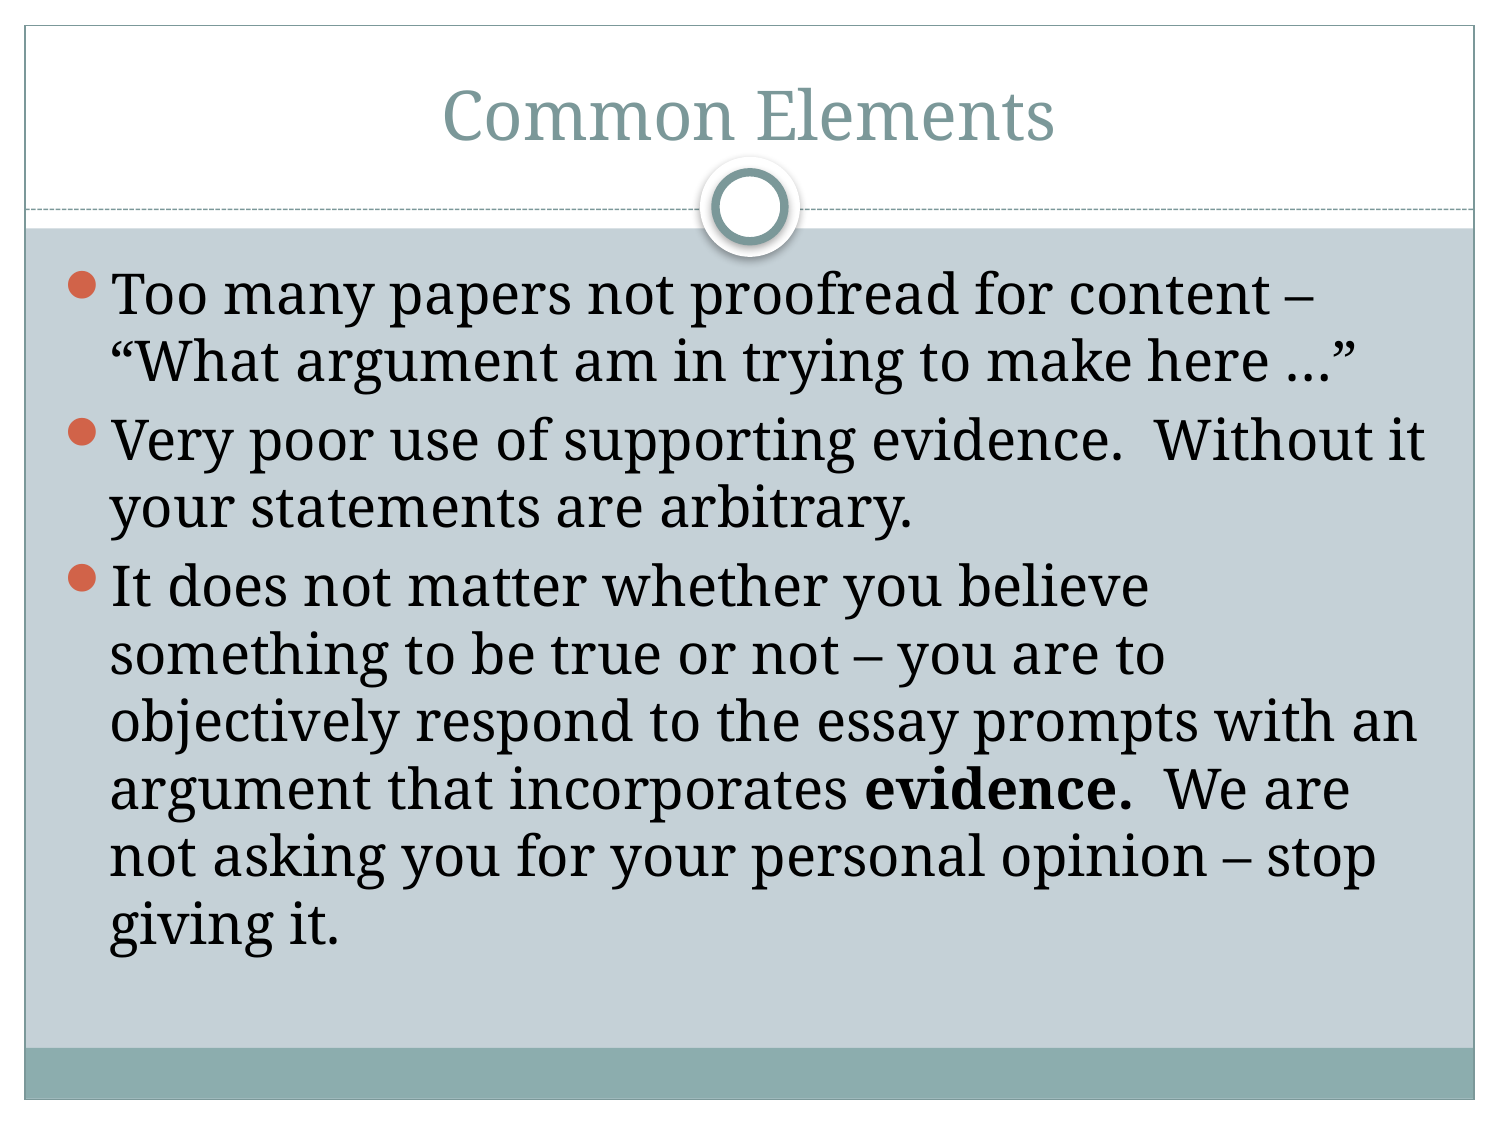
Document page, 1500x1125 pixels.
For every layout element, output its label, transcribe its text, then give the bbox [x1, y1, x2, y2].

title Common Elements [49, 37, 1450, 162]
list Too many papers not proofread for content – “What argument am in trying to make here …” Very poor use of supporting evidence. Without it your statements are arbitrary. It does not matter whether you believe something to be true or not – you are to objectively respond to the essay prompts with an argument that incorporates evidence. We are not asking you for your personal opinion – stop giving it. [49, 250, 1445, 1001]
